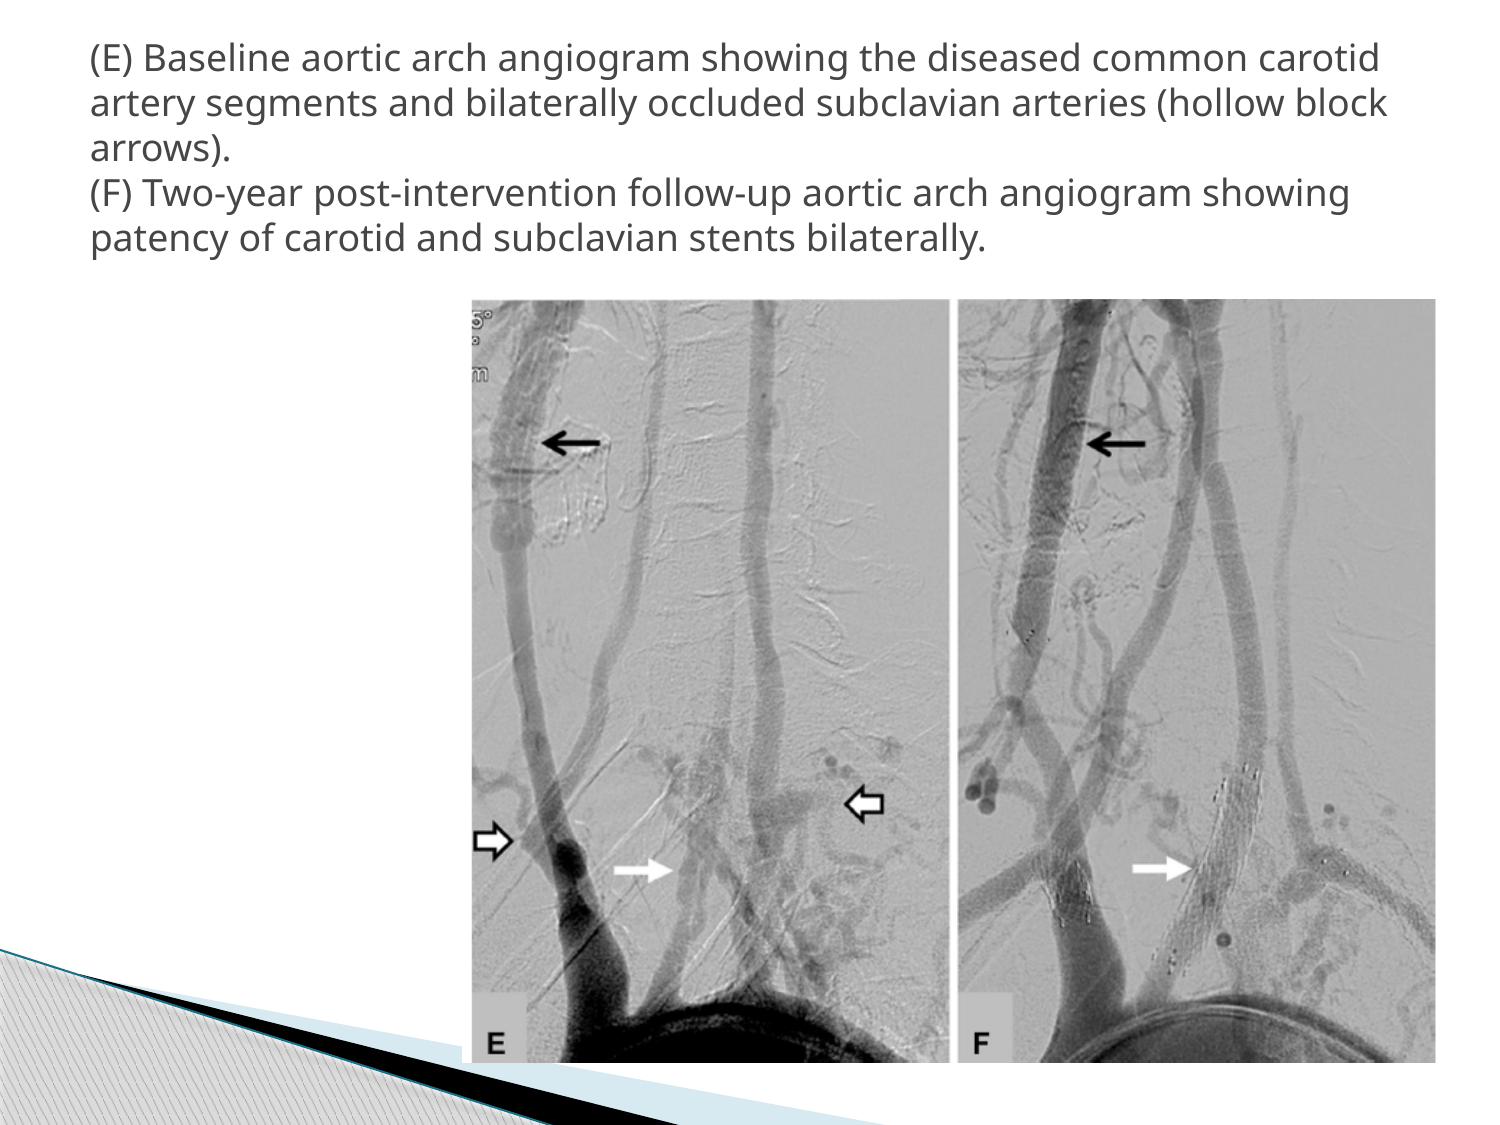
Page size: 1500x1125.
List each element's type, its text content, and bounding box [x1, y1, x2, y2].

title (E) Baseline aortic arch angiogram showing the diseased common carotid artery segments and bilaterally occluded subclavian arteries (hollow block arrows). (F) Two-year post-intervention follow-up aortic arch angiogram showing patency of carotid and subclavian stents bilaterally. [75, 75, 1425, 263]
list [462, 298, 1440, 1063]
